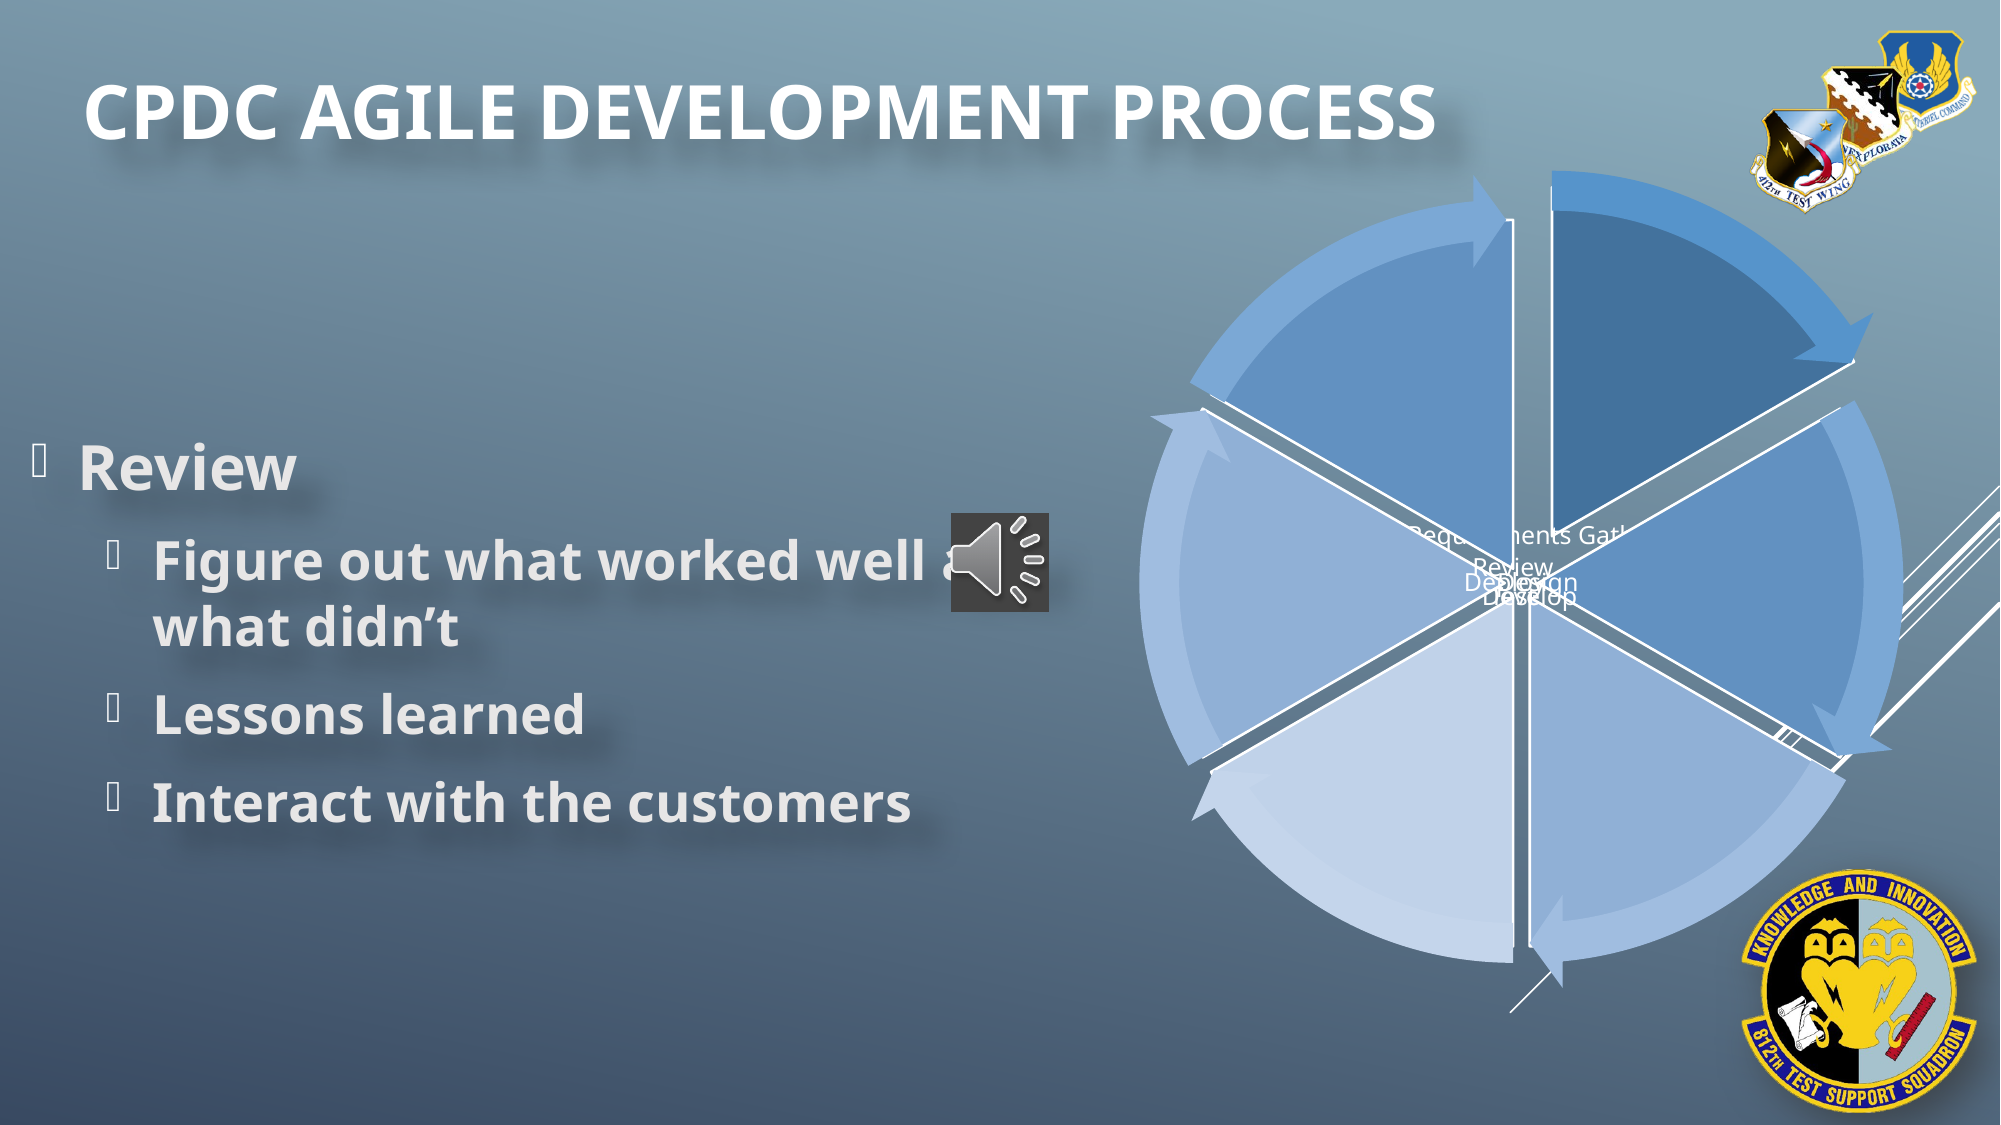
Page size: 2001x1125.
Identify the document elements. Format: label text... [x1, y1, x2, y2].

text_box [1101, 170, 1942, 1002]
list Review Figure out what worked well and what didn’t Lessons learned Interact with the customers [15, 170, 1122, 1092]
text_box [1740, 30, 1977, 219]
picture [949, 512, 1051, 613]
picture [1740, 868, 1977, 1113]
title CPDC Agile Development Process [67, 17, 1627, 170]
